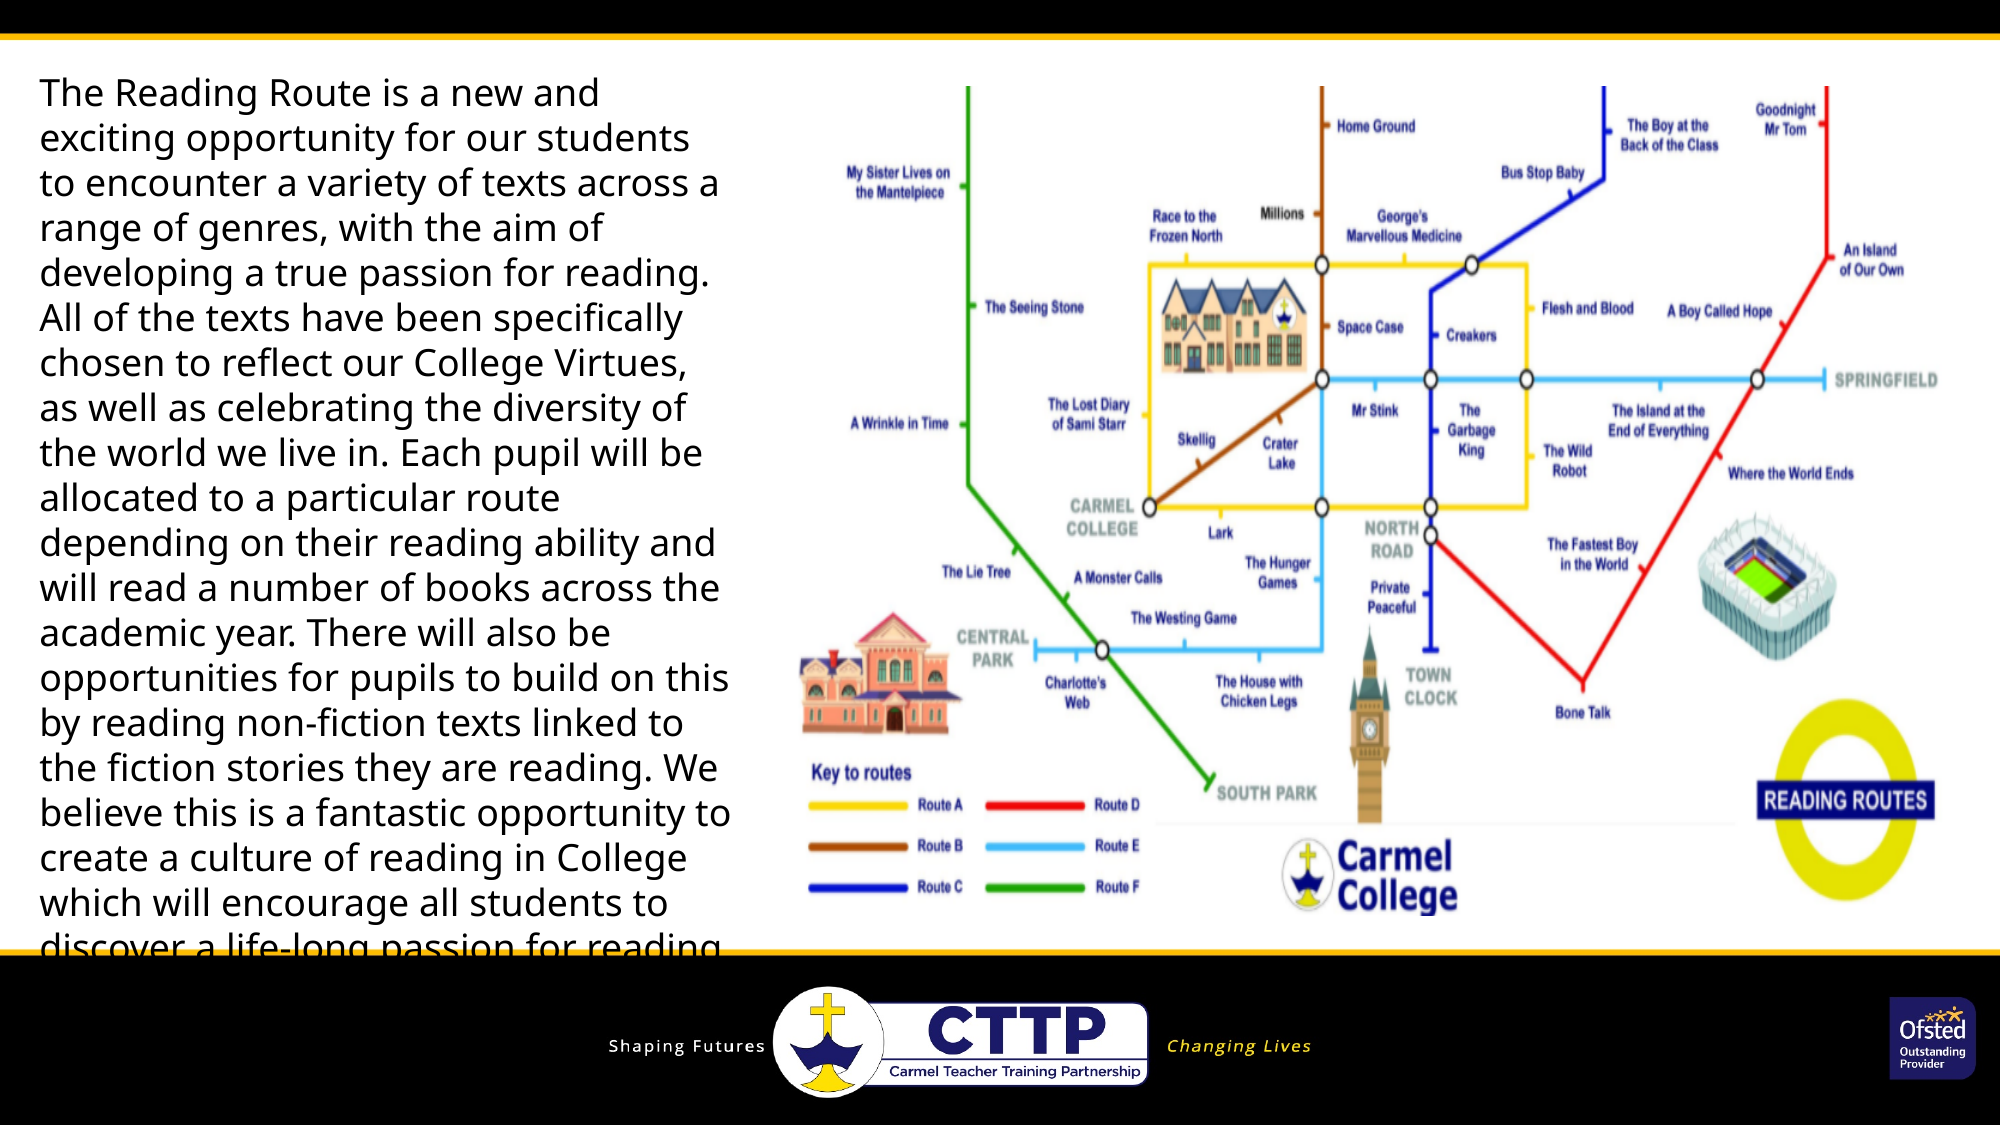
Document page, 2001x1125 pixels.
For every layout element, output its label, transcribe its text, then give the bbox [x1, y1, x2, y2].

text_box The Reading Route is a new and exciting opportunity for our students to encounter a variety of texts across a range of genres, with the aim of developing a true passion for reading. All of the texts have been specifically chosen to reflect our College Virtues, as well as celebrating the diversity of the world we live in. Each pupil will be allocated to a particular route depending on their reading ability and will read a number of books across the academic year. There will also be opportunities for pupils to build on this by reading non-fiction texts linked to the fiction stories they are reading. We believe this is a fantastic opportunity to create a culture of reading in College which will encourage all students to discover a life-long passion for reading. [24, 61, 749, 977]
picture [0, 0, 2000, 1125]
